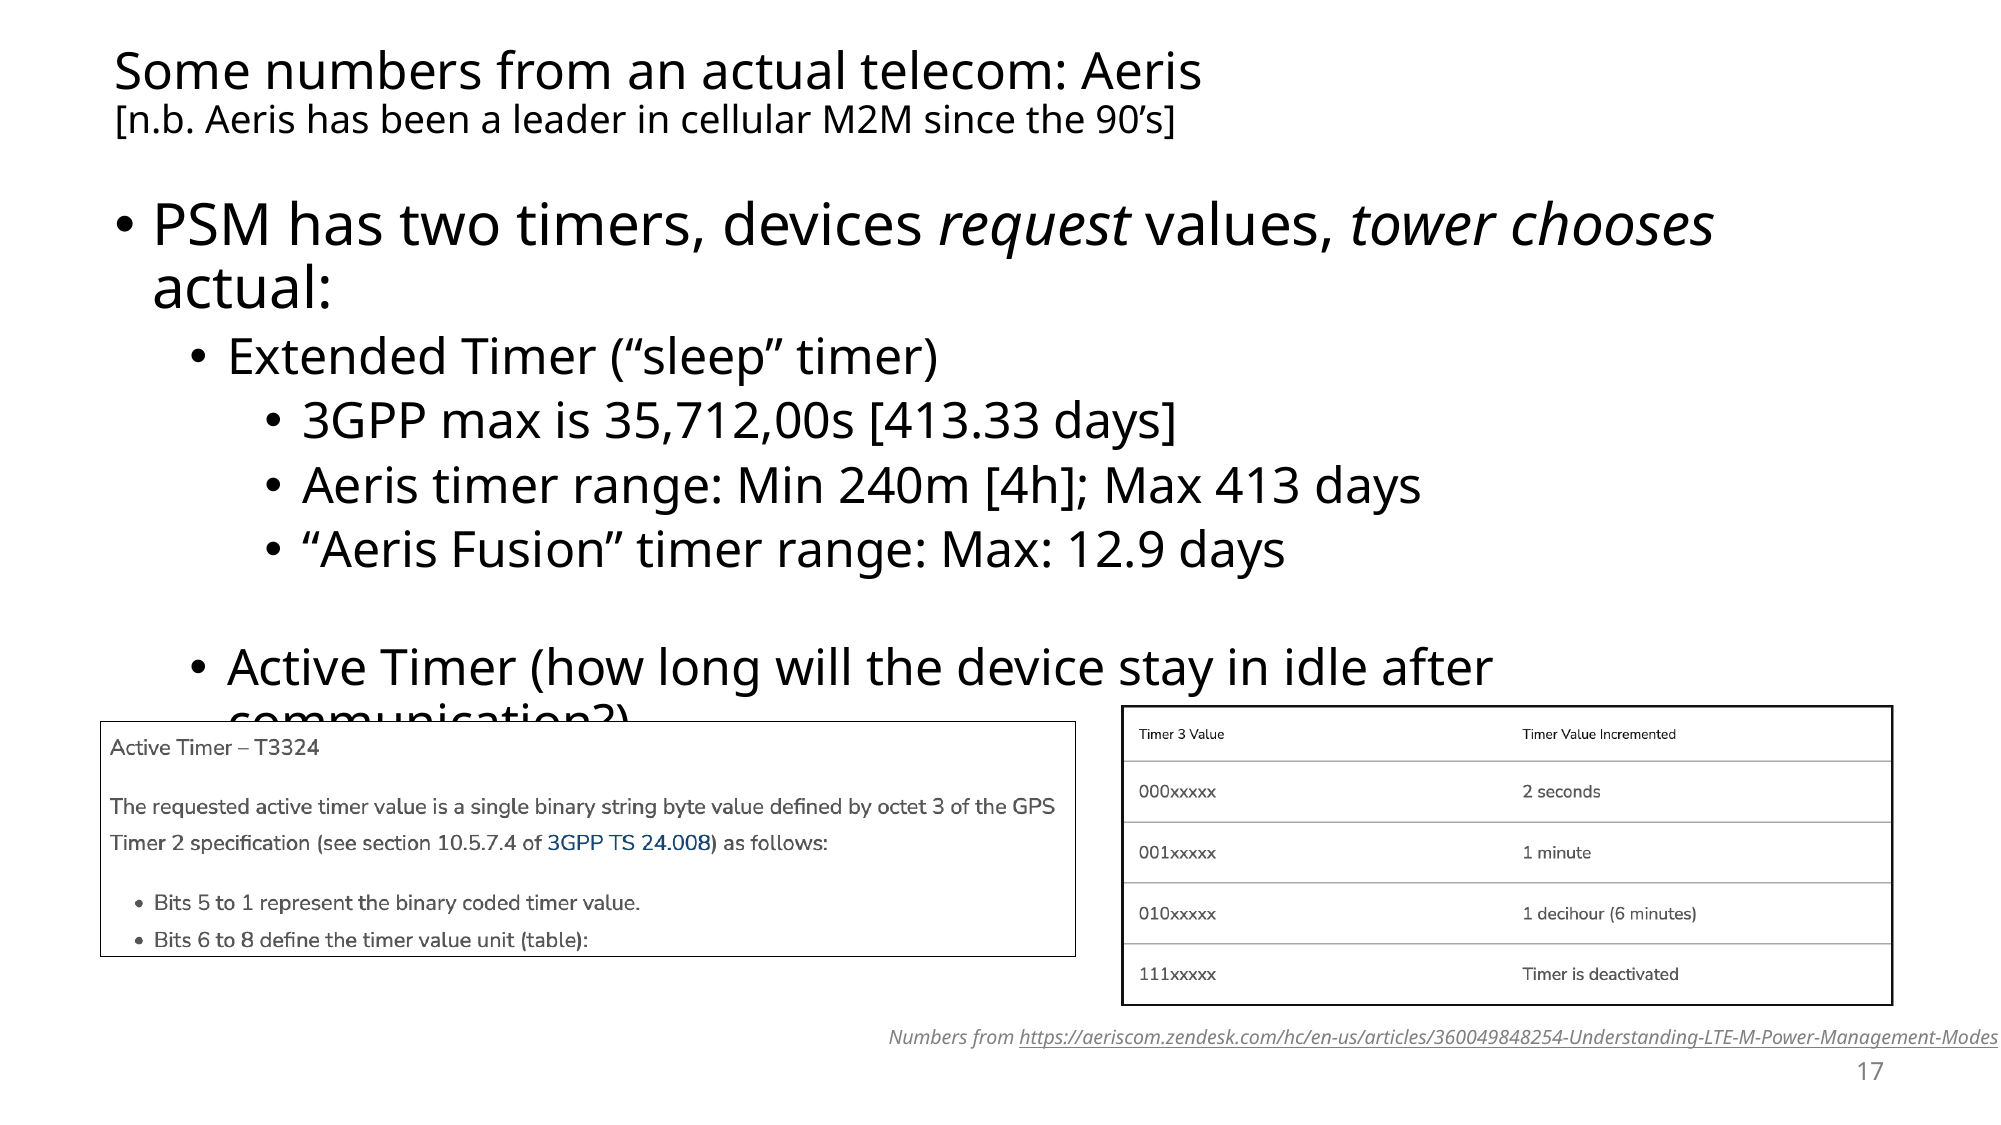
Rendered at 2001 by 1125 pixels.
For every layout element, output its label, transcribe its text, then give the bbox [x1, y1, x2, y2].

text_box Numbers from https://aeriscom.zendesk.com/hc/en-us/articles/360049848254-Understanding-LTE-M-Power-Management-Modes [873, 1017, 2000, 1060]
slide_number 17 [1749, 1060, 1900, 1103]
title Some numbers from an actual telecom: Aeris [n.b. Aeris has been a leader in cellular M2M since the 90’s] [99, 37, 1900, 150]
picture [100, 720, 1076, 957]
picture [1115, 701, 1897, 1009]
list PSM has two timers, devices request values, tower chooses actual: Extended Timer (“sleep” timer) 3GPP max is 35,712,00s [413.33 days] Aeris timer range: Min 240m [4h]; Max 413 days “Aeris Fusion” timer range: Max: 12.9 days Active Timer (how long will the device stay in idle after communication?) Seconds or minutes [99, 187, 1900, 1013]
